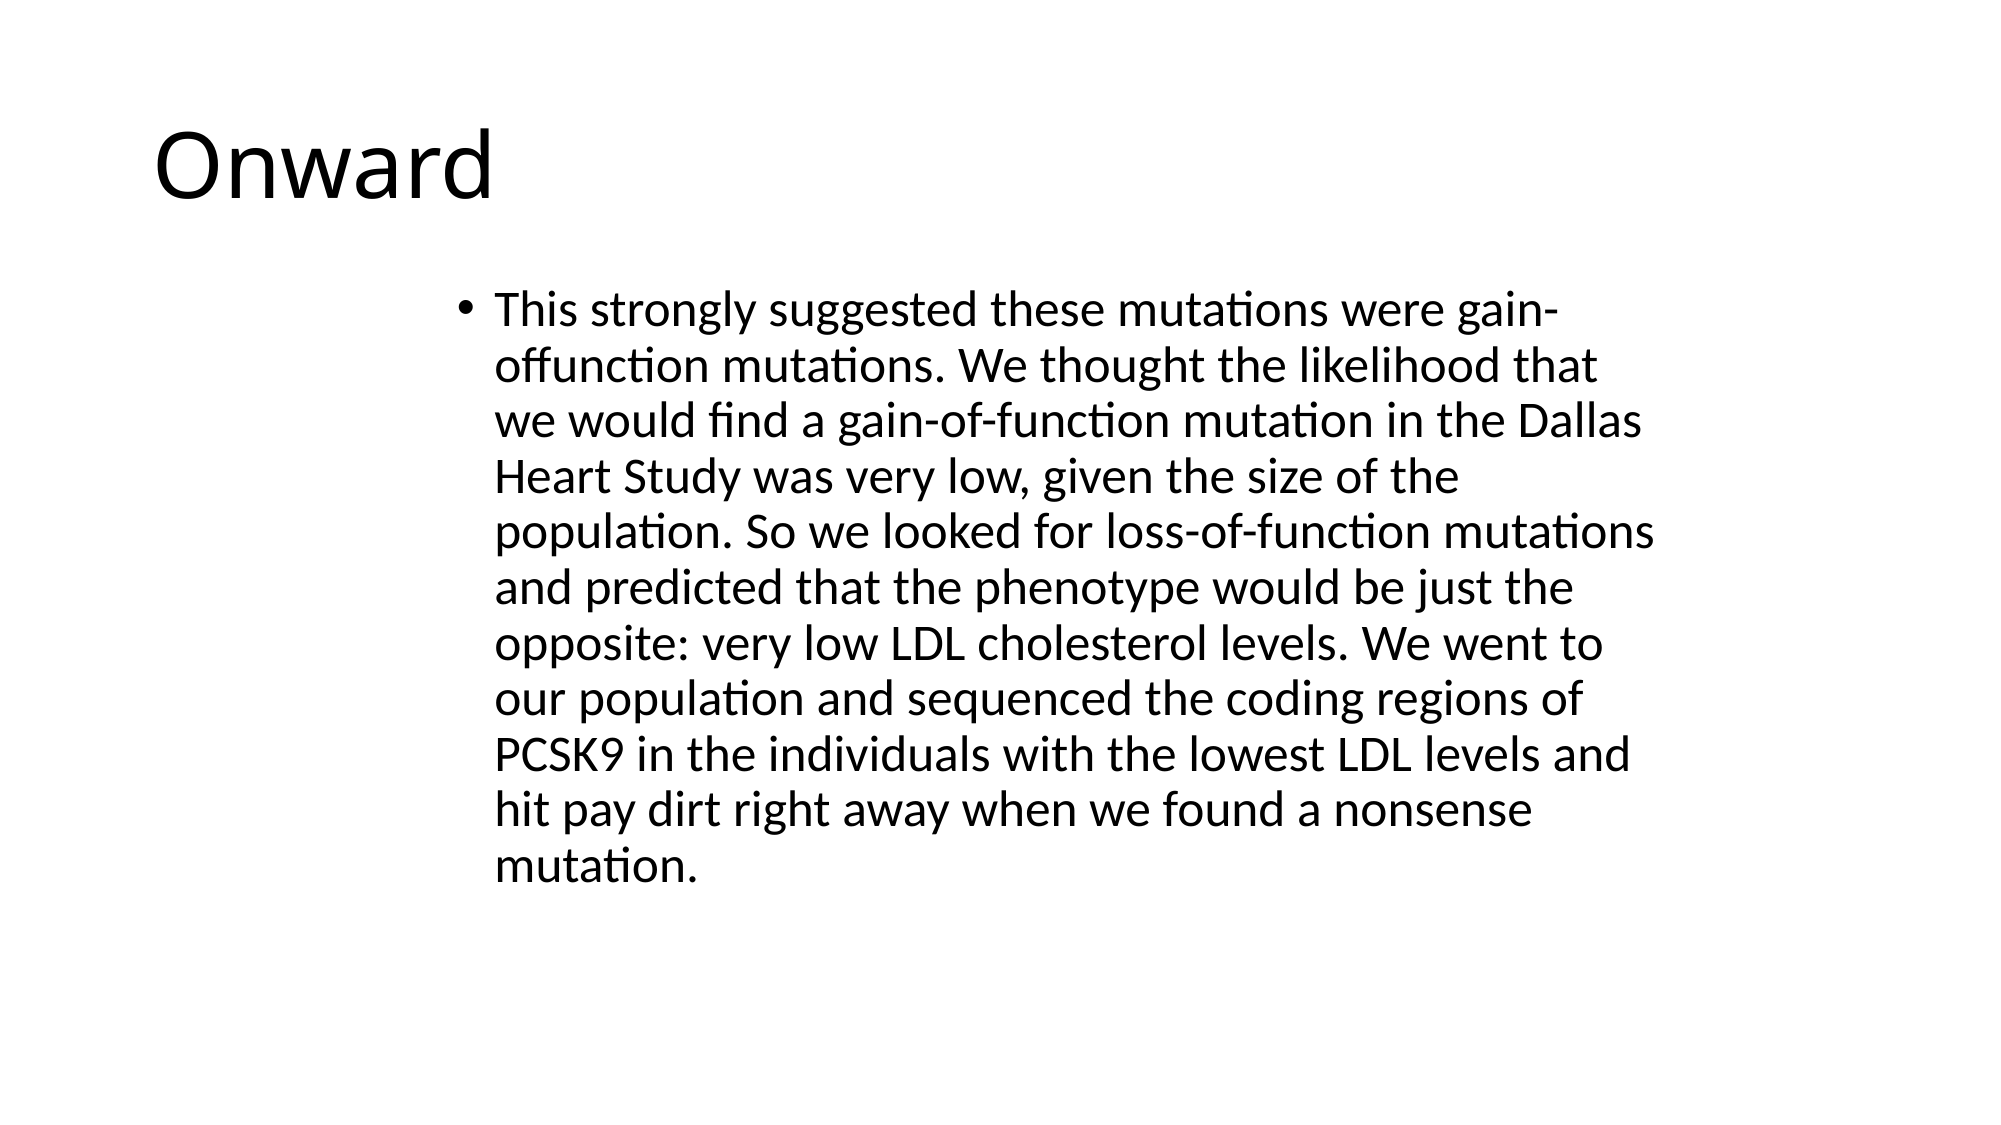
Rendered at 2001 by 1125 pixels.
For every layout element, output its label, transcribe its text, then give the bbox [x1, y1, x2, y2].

title Onward [137, 59, 1863, 278]
list This strongly suggested these mutations were gain-offunction mutations. We thought the likelihood that we would find a gain-of-function mutation in the Dallas Heart Study was very low, given the size of the population. So we looked for loss-of-function mutations and predicted that the phenotype would be just the opposite: very low LDL cholesterol levels. We went to our population and sequenced the coding regions of PCSK9 in the individuals with the lowest LDL levels and hit pay dirt right away when we found a nonsense mutation. [441, 275, 1680, 1048]
